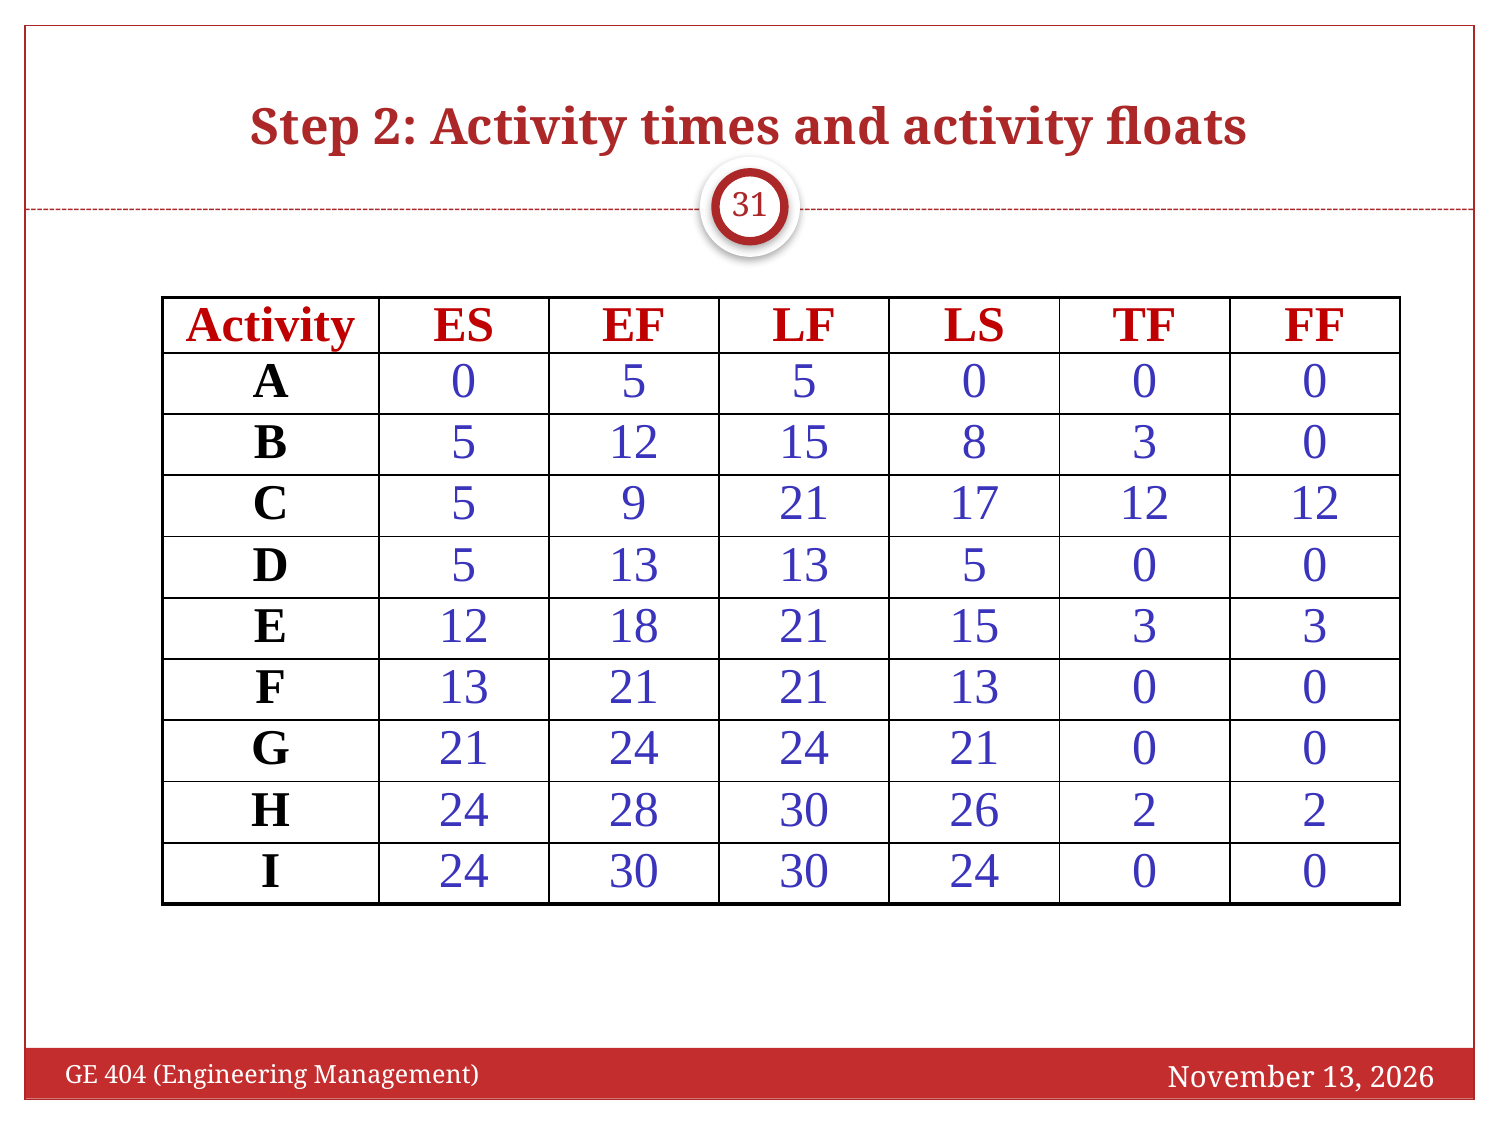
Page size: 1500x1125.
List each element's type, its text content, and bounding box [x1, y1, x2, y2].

table_cell 21 [720, 476, 888, 536]
table_cell 0 [890, 354, 1059, 413]
table_cell 5 [380, 476, 548, 536]
table_header Activity [164, 299, 378, 352]
table_cell 28 [550, 782, 718, 842]
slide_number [950, 1050, 1450, 1111]
table_cell F [164, 660, 378, 719]
table_cell D [164, 537, 378, 597]
table_cell E [164, 599, 378, 658]
table_cell 24 [720, 721, 888, 781]
table_cell 15 [720, 415, 888, 474]
table_header EF [550, 299, 718, 352]
table_header LS [890, 299, 1059, 352]
table_cell 0 [1231, 415, 1399, 474]
table_cell 0 [1231, 660, 1399, 719]
table_cell 0 [1231, 537, 1399, 597]
table_cell C [164, 476, 378, 536]
footer GE 404 (Engineering Management) [50, 1051, 638, 1112]
table_cell 5 [720, 354, 888, 413]
table_cell 13 [890, 660, 1059, 719]
table_cell 18 [550, 599, 718, 658]
table_cell 9 [550, 476, 718, 536]
table_cell 0 [1231, 844, 1399, 902]
table_cell 0 [1060, 660, 1229, 719]
table_cell I [164, 844, 378, 902]
table_header FF [1231, 299, 1399, 352]
table_cell 12 [550, 415, 718, 474]
table_cell 3 [1060, 599, 1229, 658]
table_cell 12 [1060, 476, 1229, 536]
table_cell 24 [550, 721, 718, 781]
table_cell 12 [380, 599, 548, 658]
table_cell 2 [1060, 782, 1229, 842]
table_cell 21 [550, 660, 718, 719]
table_header TF [1060, 299, 1229, 352]
table_cell 26 [890, 782, 1059, 842]
table_header LF [720, 299, 888, 352]
table_cell 0 [1231, 354, 1399, 413]
table_cell B [164, 415, 378, 474]
table_cell 5 [550, 354, 718, 413]
table_cell 13 [550, 537, 718, 597]
table_cell 5 [380, 537, 548, 597]
table_cell 2 [1231, 782, 1399, 842]
table_cell 12 [1231, 476, 1399, 536]
table_cell 5 [890, 537, 1059, 597]
table_cell 8 [890, 415, 1059, 474]
table_cell 0 [1231, 721, 1399, 781]
table_cell 15 [890, 599, 1059, 658]
table_cell 0 [1060, 537, 1229, 597]
table_cell 5 [380, 415, 548, 474]
title Step 2: Activity times and activity floats [49, 37, 1450, 162]
table_cell 21 [720, 599, 888, 658]
table_cell 24 [380, 844, 548, 902]
table_cell 24 [380, 782, 548, 842]
table_cell 30 [720, 844, 888, 902]
table_cell A [164, 354, 378, 413]
table_cell 13 [720, 537, 888, 597]
table_cell 30 [720, 782, 888, 842]
table_header ES [380, 299, 548, 352]
table_cell H [164, 782, 378, 842]
table_cell 0 [1060, 354, 1229, 413]
table_cell 24 [890, 844, 1059, 902]
table_cell 13 [380, 660, 548, 719]
table_cell 3 [1060, 415, 1229, 474]
table_cell 3 [1231, 599, 1399, 658]
table_cell 0 [1060, 721, 1229, 781]
table_cell 21 [890, 721, 1059, 781]
table_cell 21 [380, 721, 548, 781]
slide_number 31 [712, 169, 788, 243]
table_cell 0 [1060, 844, 1229, 902]
table_cell 17 [890, 476, 1059, 536]
table_cell 21 [720, 660, 888, 719]
table_cell G [164, 721, 378, 781]
table_cell 30 [550, 844, 718, 902]
table_cell 0 [380, 354, 548, 413]
